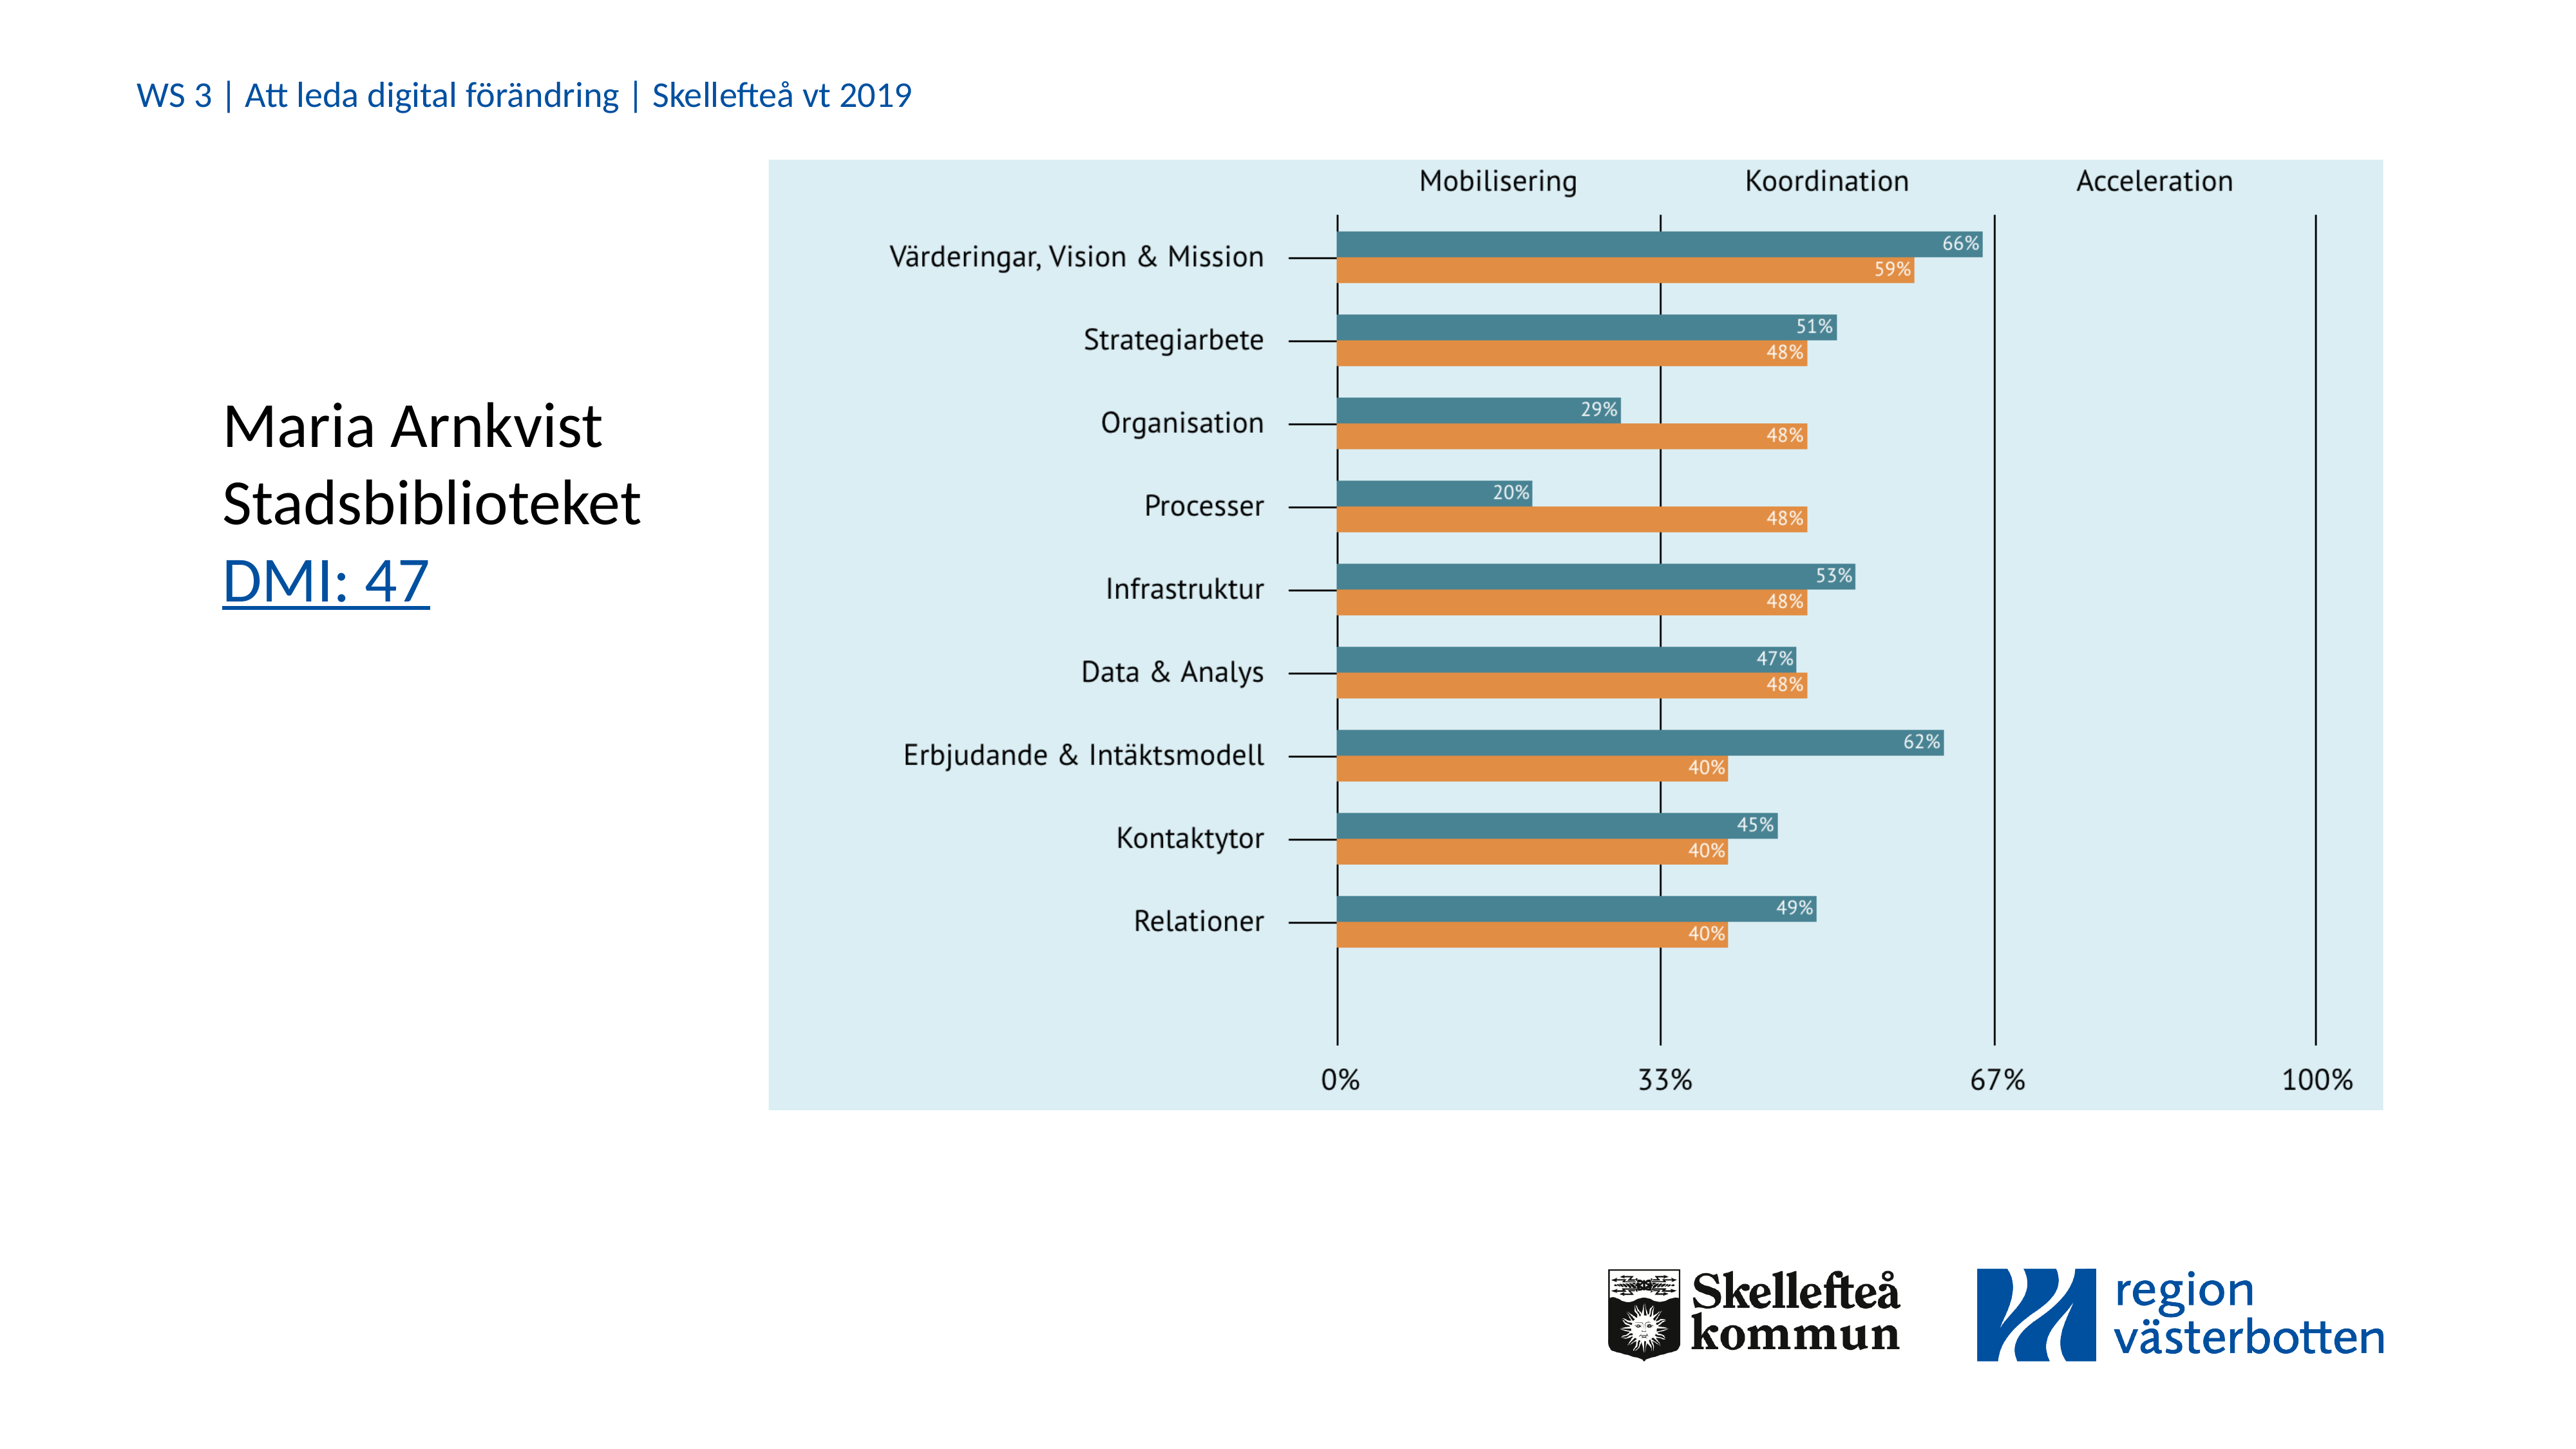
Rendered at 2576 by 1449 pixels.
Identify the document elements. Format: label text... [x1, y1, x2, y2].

picture [768, 160, 2383, 1110]
picture [1977, 1269, 2383, 1361]
picture [1608, 1269, 1901, 1361]
text_box Maria Arnkvist Stadsbiblioteket DMI: 47 [213, 373, 764, 653]
